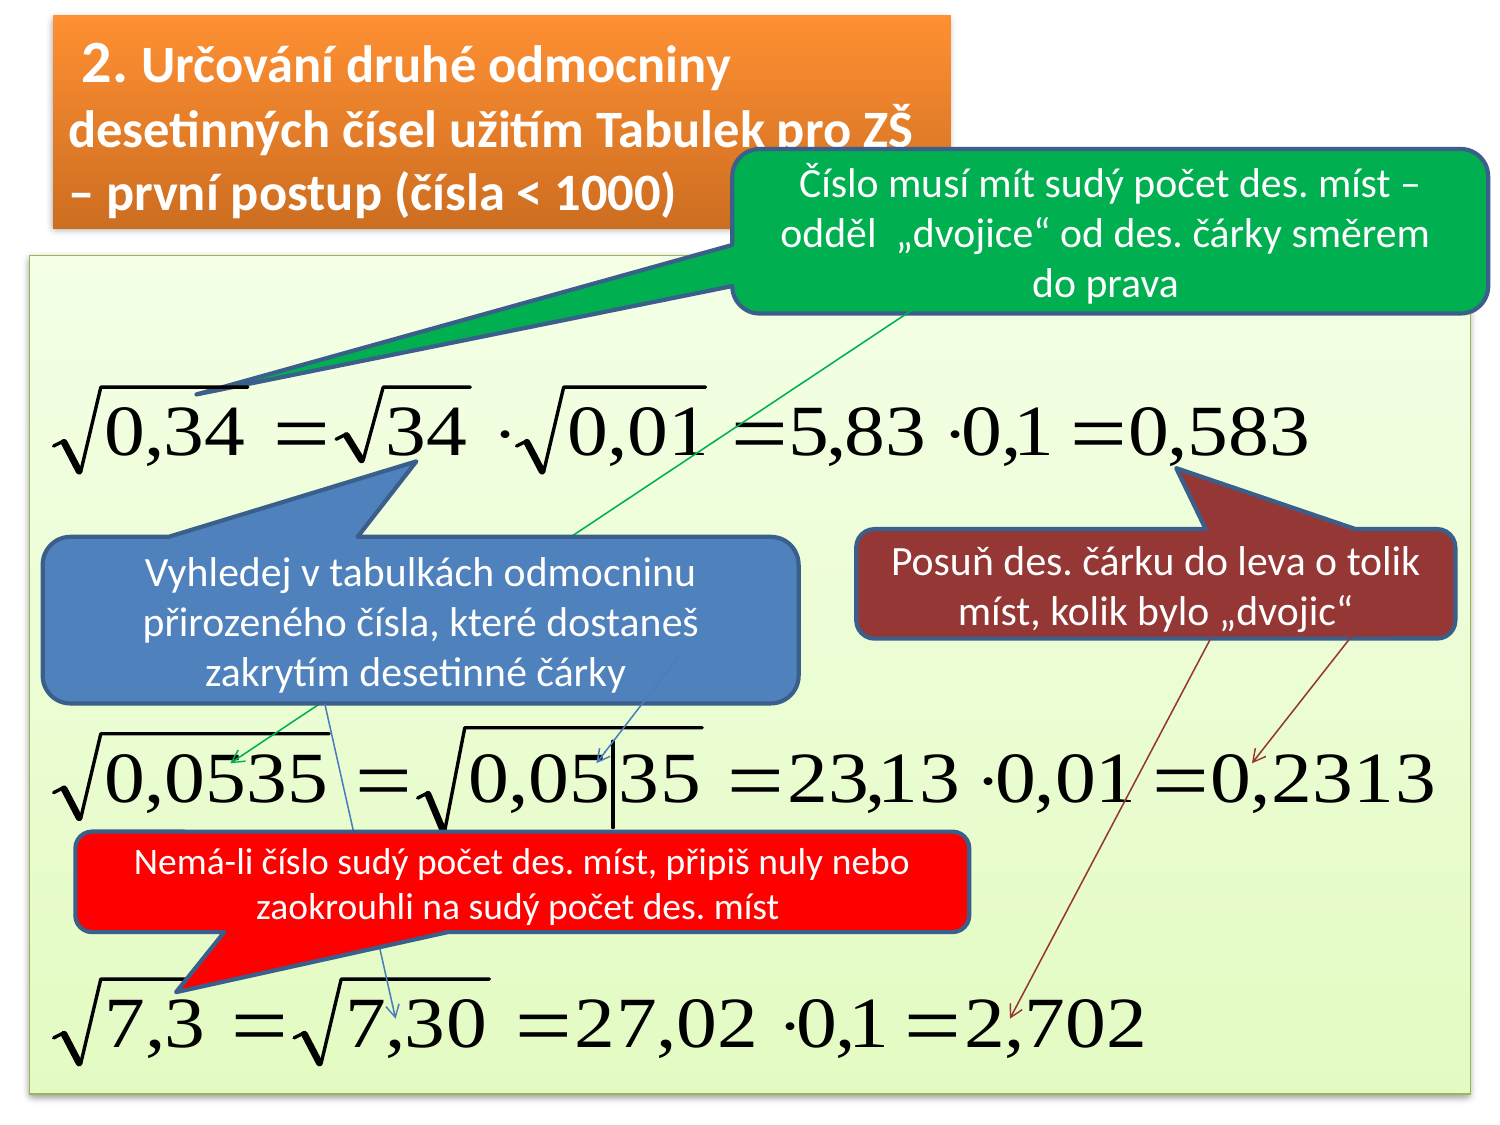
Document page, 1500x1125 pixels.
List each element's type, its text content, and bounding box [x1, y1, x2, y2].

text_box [229, 271, 970, 764]
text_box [1009, 638, 1211, 1019]
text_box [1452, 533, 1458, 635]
title 2. Určování druhé odmocniny desetinných čísel užitím Tabulek pro ZŠ – první postup (čísla < 1000) [53, 15, 951, 153]
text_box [324, 703, 396, 1019]
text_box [38, 155, 1446, 1081]
list [29, 255, 1471, 1095]
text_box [596, 657, 678, 764]
text_box Číslo musí mít sudý počet des. míst – odděl „dvojice“ od des. čárky směrem do prava [741, 146, 1491, 316]
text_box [1251, 619, 1365, 764]
